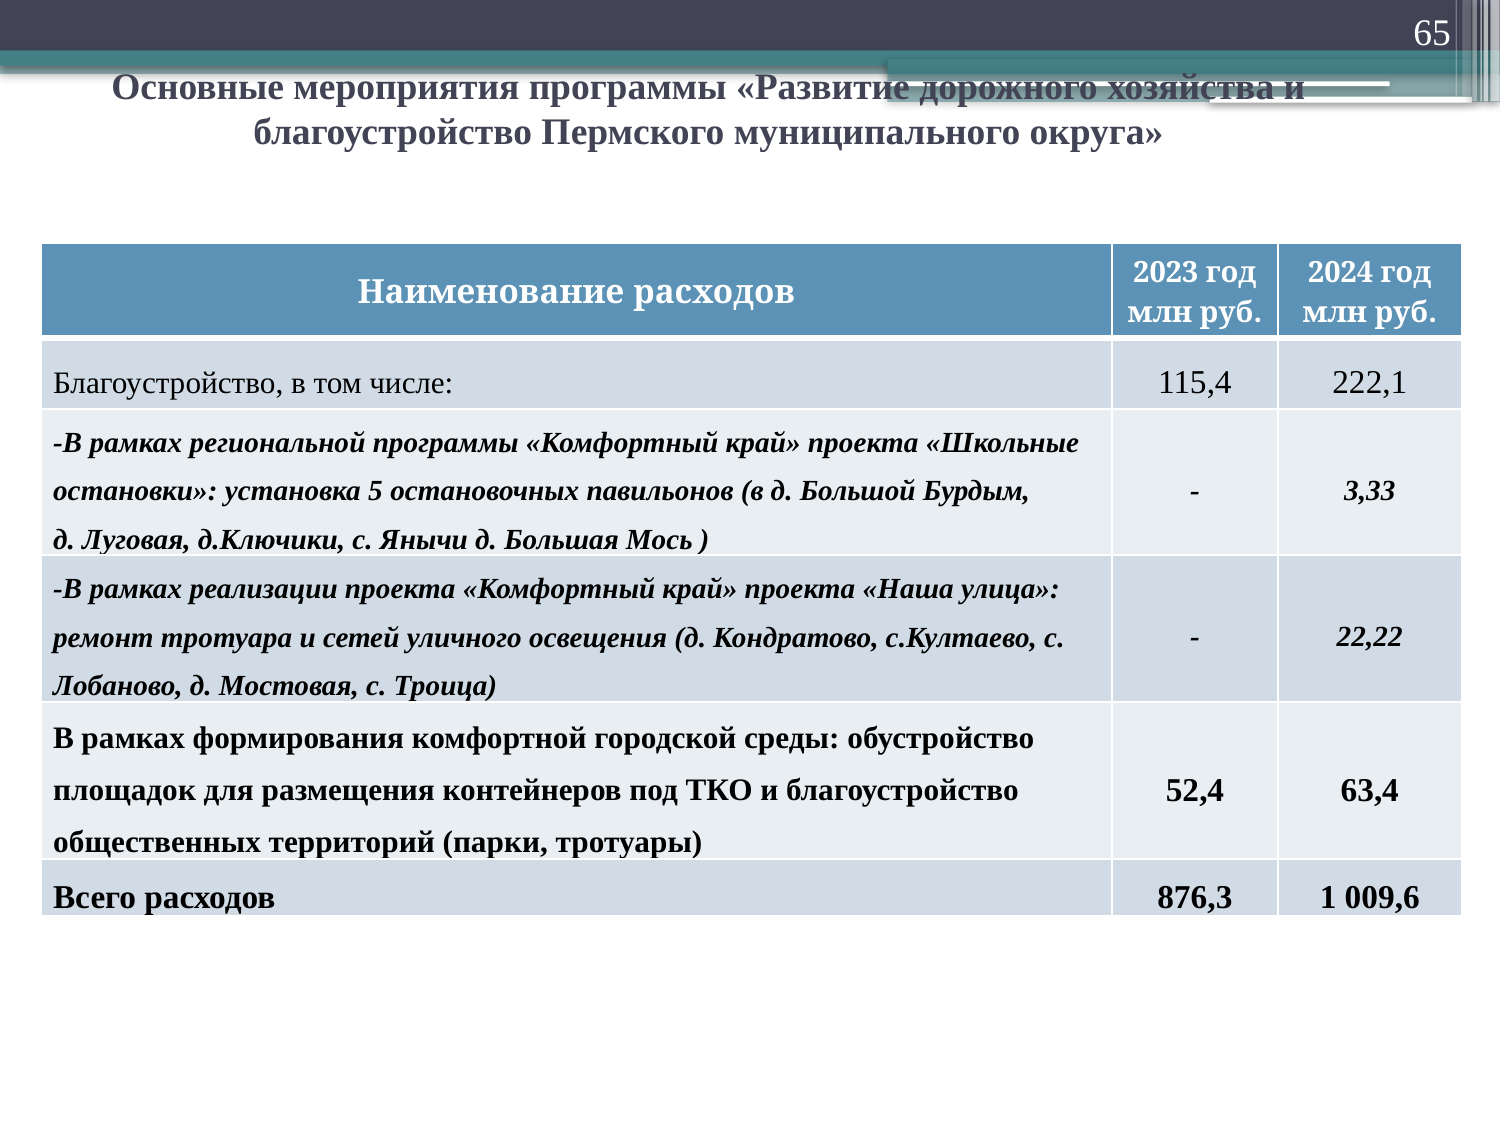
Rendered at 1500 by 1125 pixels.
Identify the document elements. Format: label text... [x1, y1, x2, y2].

table_cell 52,4 [1113, 703, 1277, 858]
table_cell 1 009,6 [1279, 860, 1461, 915]
table_cell В рамках формирования комфортной городской среды: обустройство площадок для размещения контейнеров под ТКО и благоустройство общественных территорий (парки, тротуары) [42, 703, 1111, 858]
table_cell 63,4 [1279, 703, 1461, 858]
table_cell 22,22 [1279, 556, 1461, 701]
table_header Наименование расходов [42, 244, 1111, 335]
table_cell Всего расходов [42, 860, 1111, 915]
table_cell Благоустройство, в том числе: [42, 341, 1111, 408]
slide_number 65 [1340, 0, 1466, 61]
table_cell -В рамках реализации проекта «Комфортный край» проекта «Наша улица»: ремонт тротуара и сетей уличного освещения (д. Кондратово, с.Култаево, с. Лобаново, д. Мостовая, с. Троица) [42, 556, 1111, 701]
table_cell - [1113, 410, 1277, 554]
table_cell 3,33 [1279, 410, 1461, 554]
table_cell 876,3 [1113, 860, 1277, 915]
title Основные мероприятия программы «Развитие дорожного хозяйства и благоустройство Пермского муниципального округа» [0, 42, 1447, 172]
table_cell - [1113, 556, 1277, 701]
table_cell 222,1 [1279, 341, 1461, 408]
table_header 2023 год млн руб. [1113, 244, 1277, 335]
table_cell -В рамках региональной программы «Комфортный край» проекта «Школьные остановки»: установка 5 остановочных павильонов (в д. Большой Бурдым, д. Луговая, д.Ключики, с. Янычи д. Большая Мось ) [42, 410, 1111, 554]
table_cell 115,4 [1113, 341, 1277, 408]
table_header 2024 год млн руб. [1279, 244, 1461, 335]
